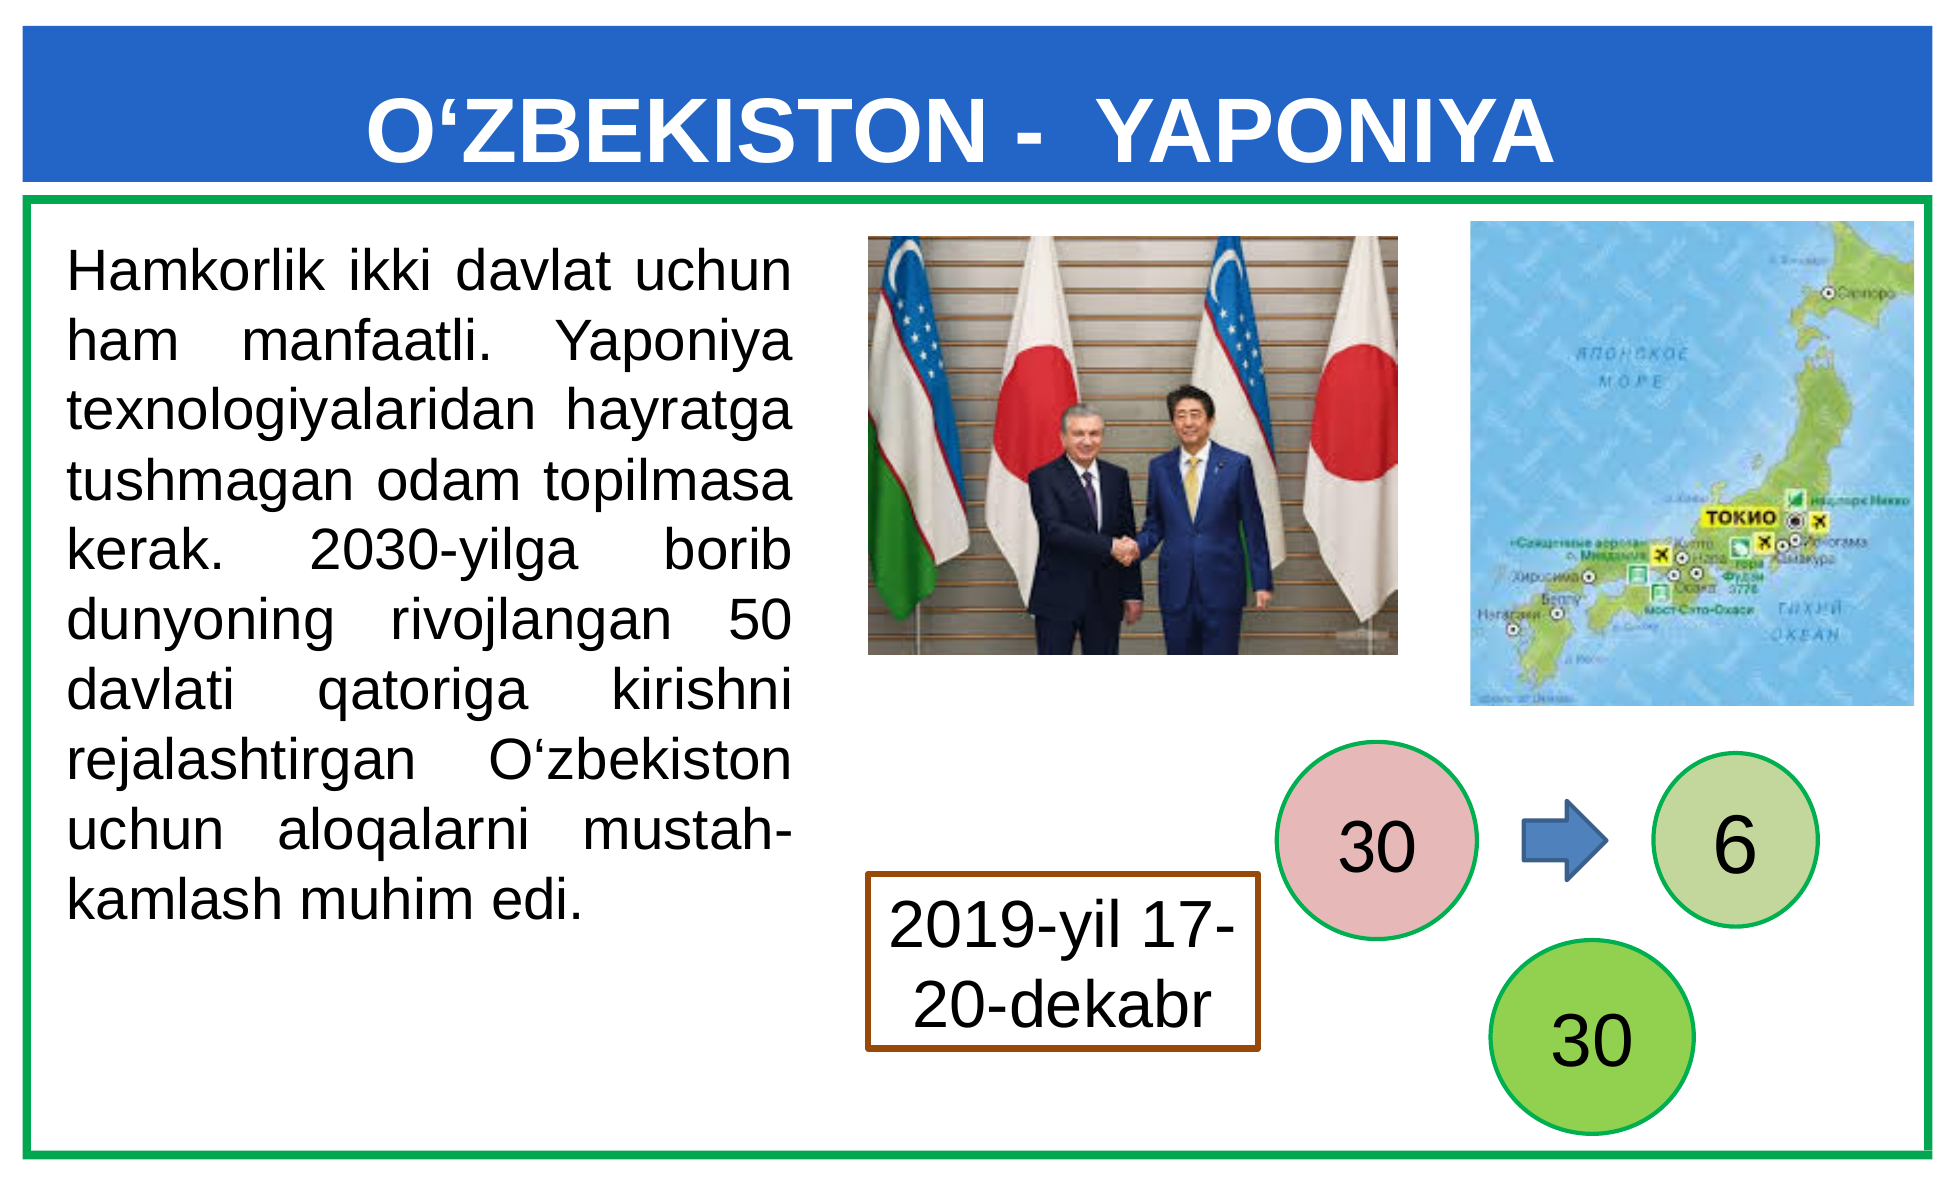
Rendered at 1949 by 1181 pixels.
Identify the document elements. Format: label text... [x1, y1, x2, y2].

picture [1470, 220, 1915, 706]
picture [867, 235, 1399, 656]
text_box 30 [1488, 937, 1696, 1136]
text_box 30 [1274, 739, 1480, 942]
text_box [1521, 798, 1609, 883]
text_box 2019-yil 17-20-dekabr [868, 873, 1258, 1049]
text_box Hamkorlik ikki davlat uchun ham manfaatli. Yaponiya texnologiyalaridan hayratga tushmagan odam topilmasa kerak. 2030-yilga borib dunyoning rivojlangan 50 davlati qatoriga kirishni rejalashtirgan O‘zbekiston uchun aloqalarni mustah-kamlash muhim edi. [51, 224, 809, 939]
title O‘ZBEKISTON - YAPONIYA [88, 70, 1835, 182]
text_box 6 [1651, 750, 1820, 929]
